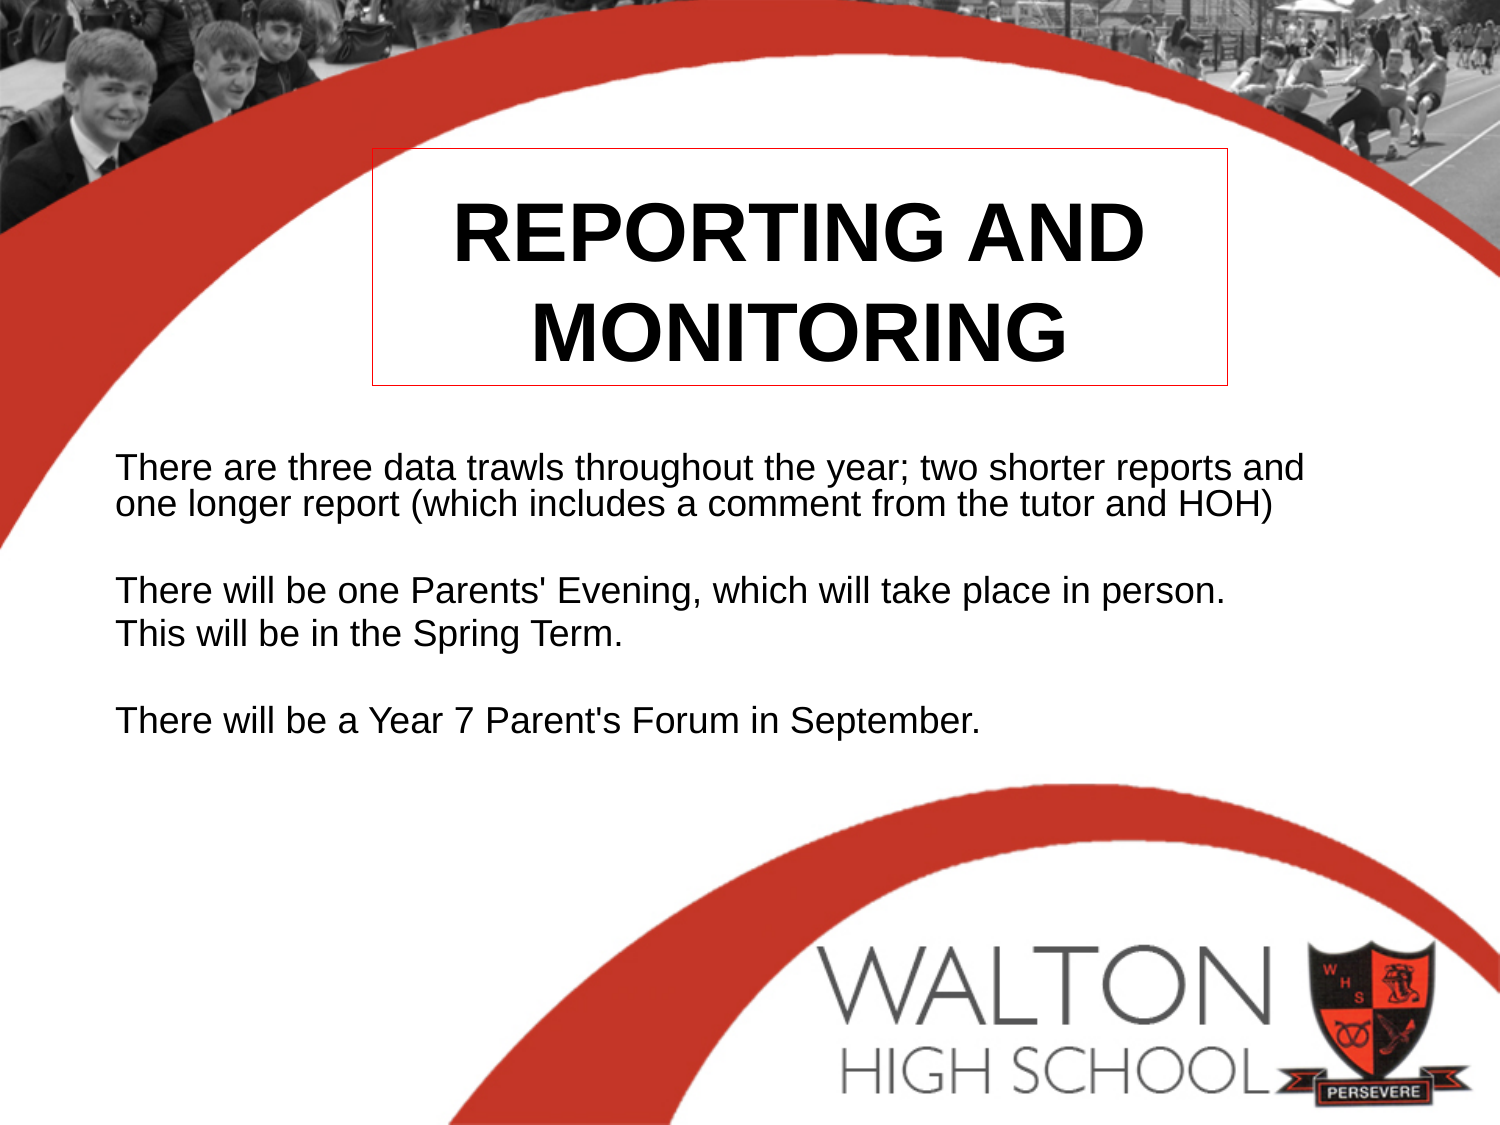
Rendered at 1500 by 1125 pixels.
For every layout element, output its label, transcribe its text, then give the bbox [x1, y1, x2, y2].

title REPORTING AND MONITORING [372, 148, 1228, 386]
picture [0, 0, 1500, 1125]
subtitle There are three data trawls throughout the year; two shorter reports and one longer report (which includes a comment from the tutor and HOH) There will be one Parents' Evening, which will take place in person. This will be in the Spring Term. There will be a Year 7 Parent's Forum in September. [100, 444, 1341, 929]
